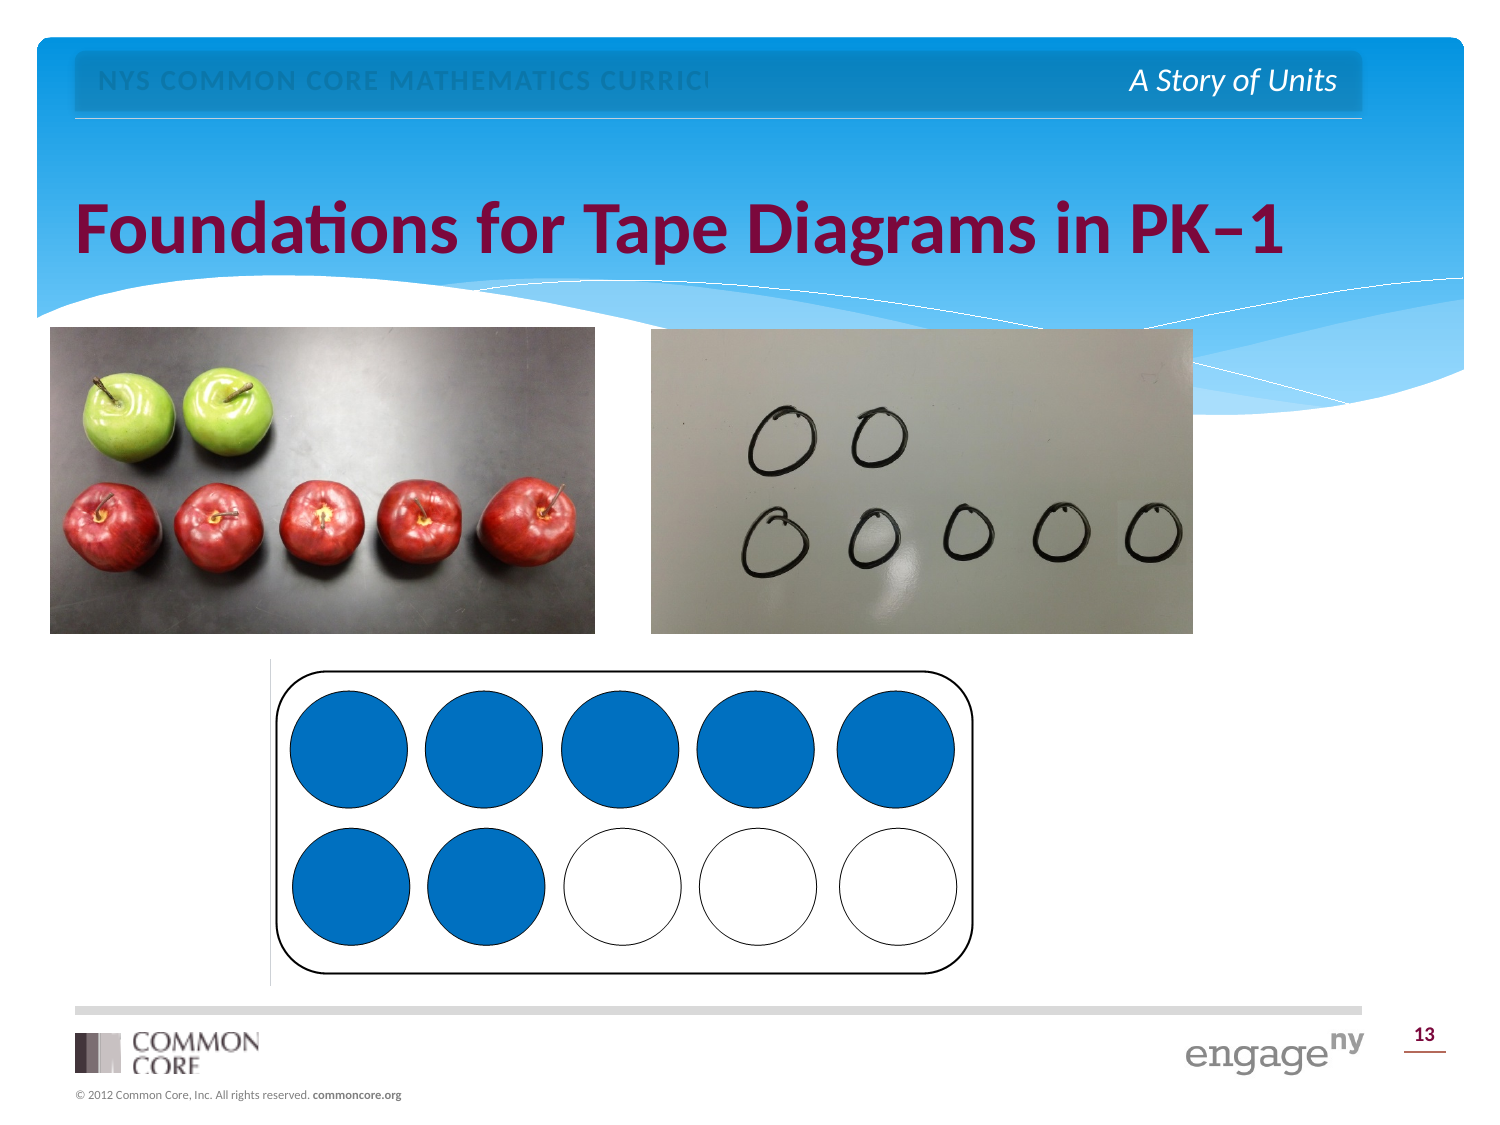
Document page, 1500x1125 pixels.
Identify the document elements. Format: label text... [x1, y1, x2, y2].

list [50, 327, 595, 634]
picture [651, 329, 1193, 634]
picture [270, 659, 982, 986]
slide_number 13 [1383, 1003, 1466, 1064]
title Foundations for Tape Diagrams in PK–1 [75, 178, 1425, 314]
